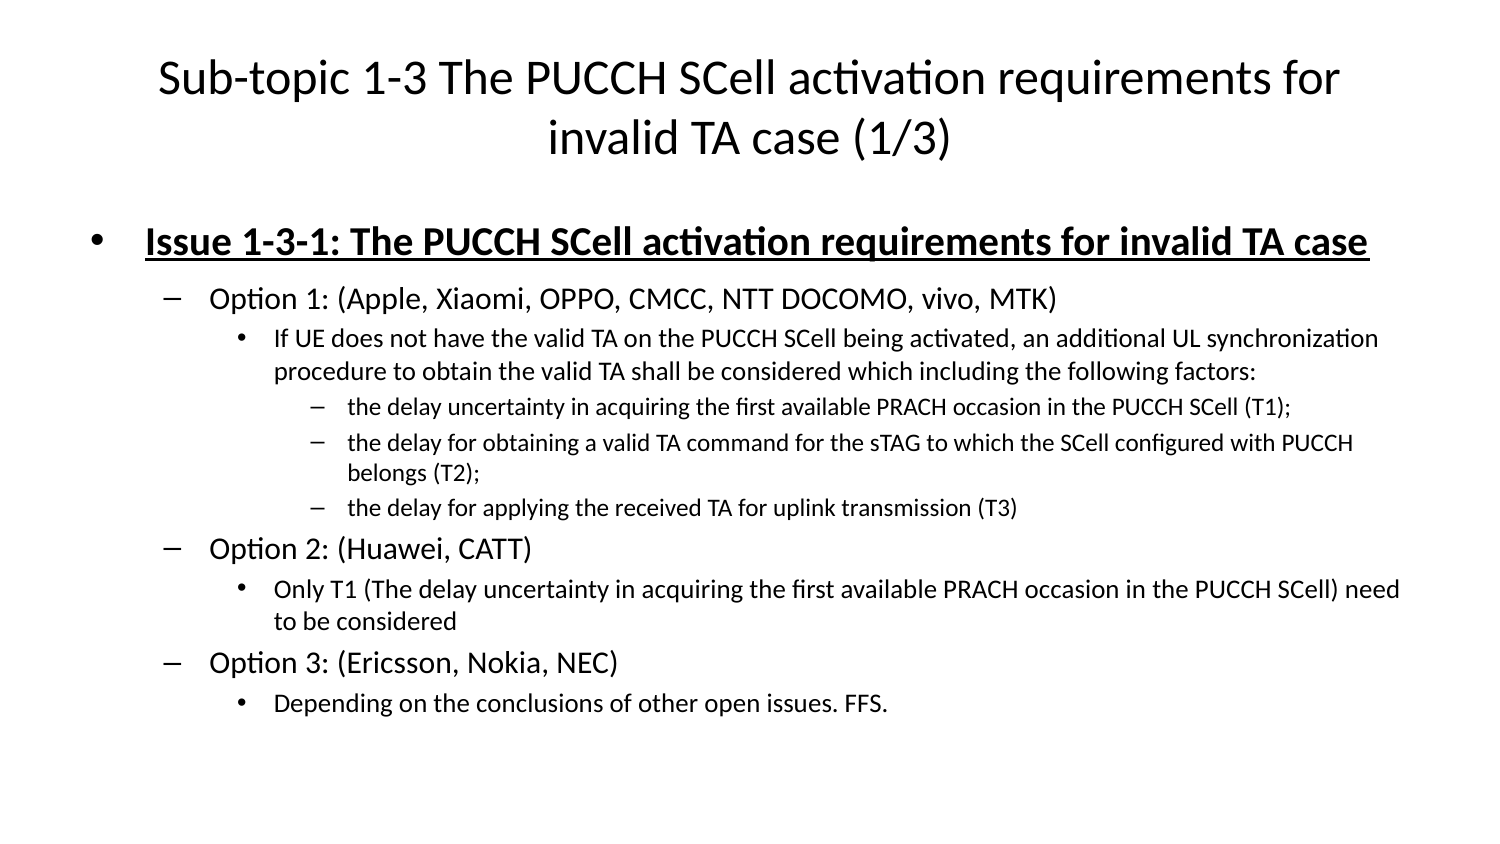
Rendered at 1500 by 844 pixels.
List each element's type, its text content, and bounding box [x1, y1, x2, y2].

list Issue 1-3-1: The PUCCH SCell activation requirements for invalid TA case Option 1: (Apple, Xiaomi, OPPO, CMCC, NTT DOCOMO, vivo, MTK) If UE does not have the valid TA on the PUCCH SCell being activated, an additional UL synchronization procedure to obtain the valid TA shall be considered which including the following factors: the delay uncertainty in acquiring the first available PRACH occasion in the PUCCH SCell (T1); the delay for obtaining a valid TA command for the sTAG to which the SCell configured with PUCCH belongs (T2); the delay for applying the received TA for uplink transmission (T3) Option 2: (Huawei, CATT) Only T1 (The delay uncertainty in acquiring the first available PRACH occasion in the PUCCH SCell) need to be considered Option 3: (Ericsson, Nokia, NEC) Depending on the conclusions of other open issues. FFS. [75, 196, 1425, 754]
title Sub-topic 1-3 The PUCCH SCell activation requirements for invalid TA case (1/3) [75, 33, 1425, 175]
